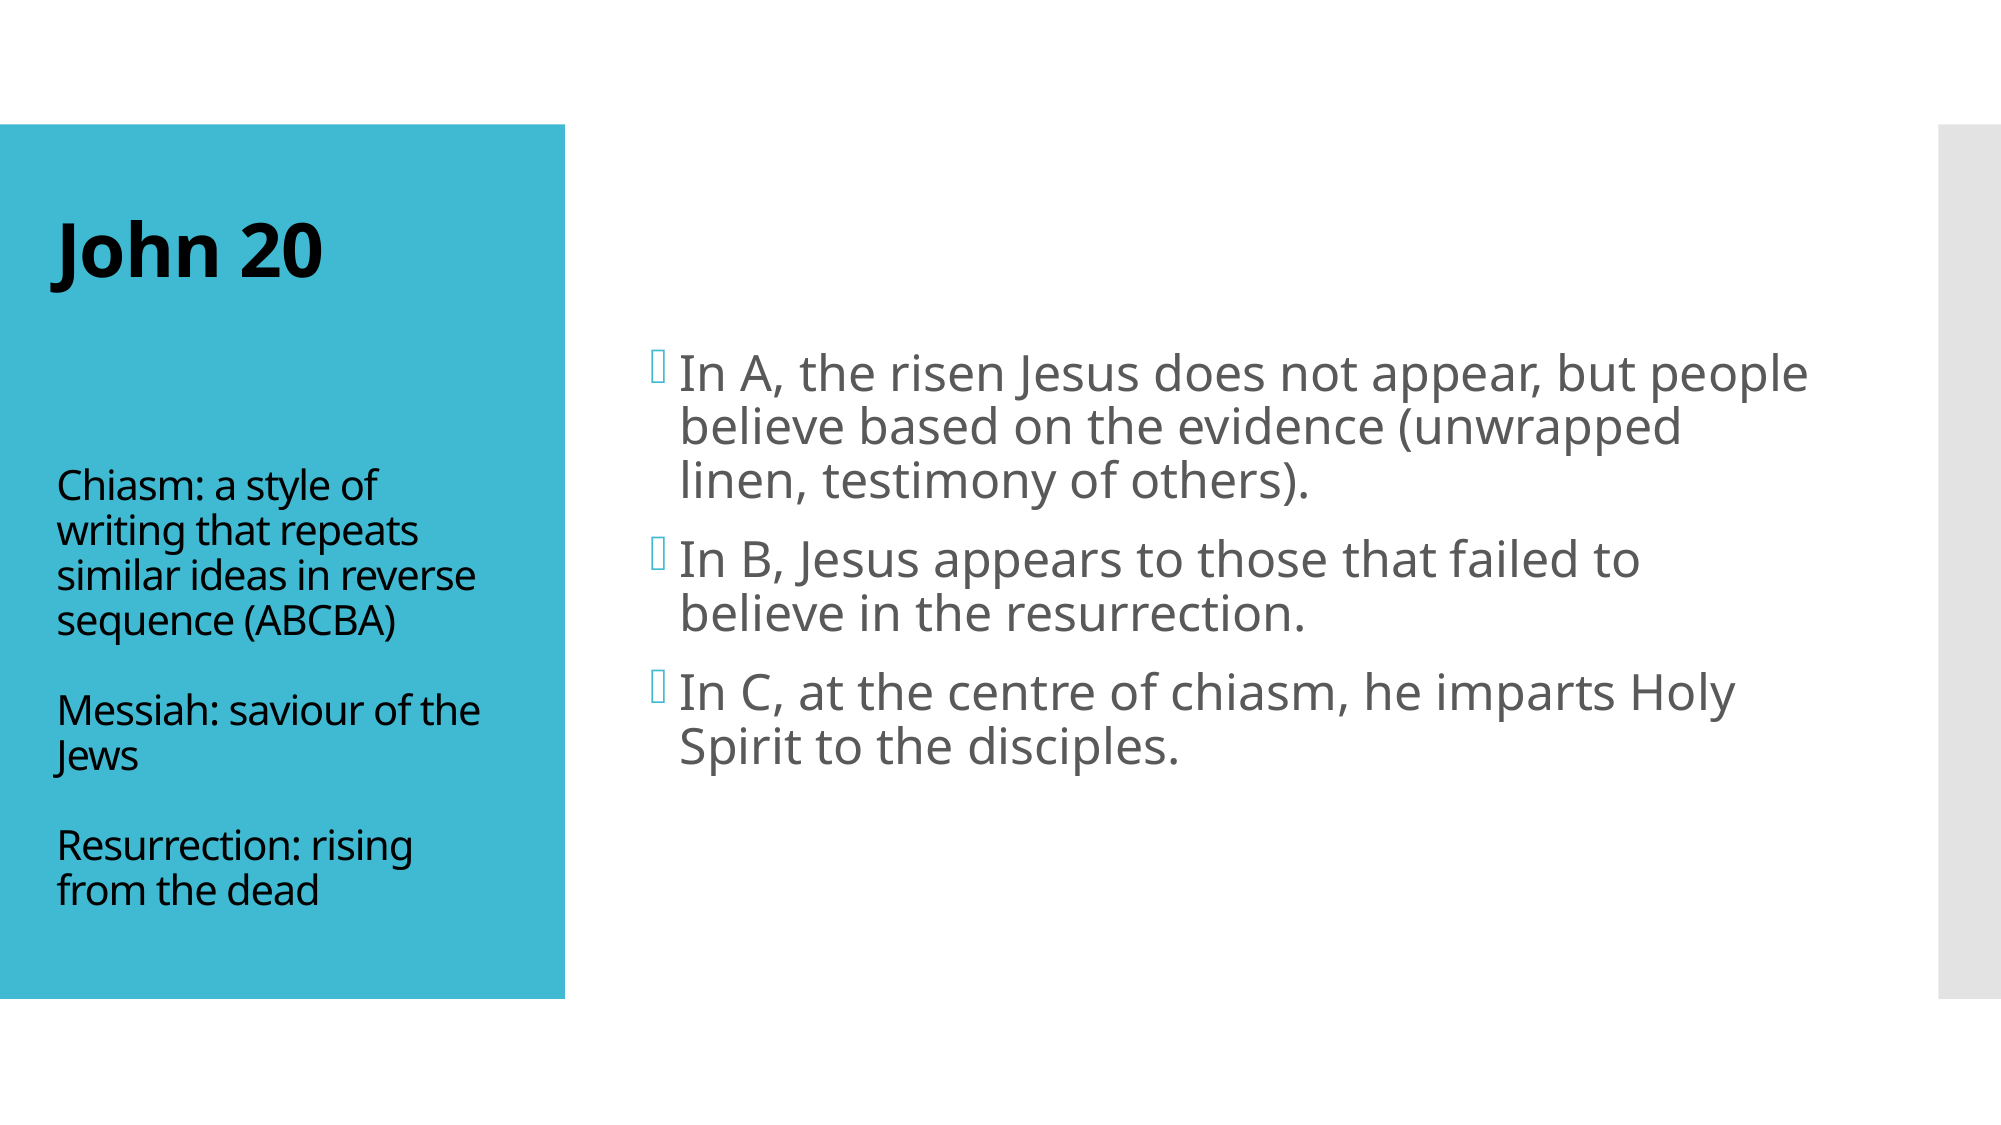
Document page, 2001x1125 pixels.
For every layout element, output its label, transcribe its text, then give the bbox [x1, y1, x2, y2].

list In A, the risen Jesus does not appear, but people believe based on the evidence (unwrapped linen, testimony of others). In B, Jesus appears to those that failed to believe in the resurrection. In C, at the centre of chiasm, he imparts Holy Spirit to the disciples. [634, 141, 1835, 982]
text_box Chiasm: a style of writing that repeats similar ideas in reverse sequence (ABCBA) Messiah: saviour of the Jews Resurrection: rising from the dead [41, 422, 525, 957]
title John 20 [41, 141, 525, 365]
